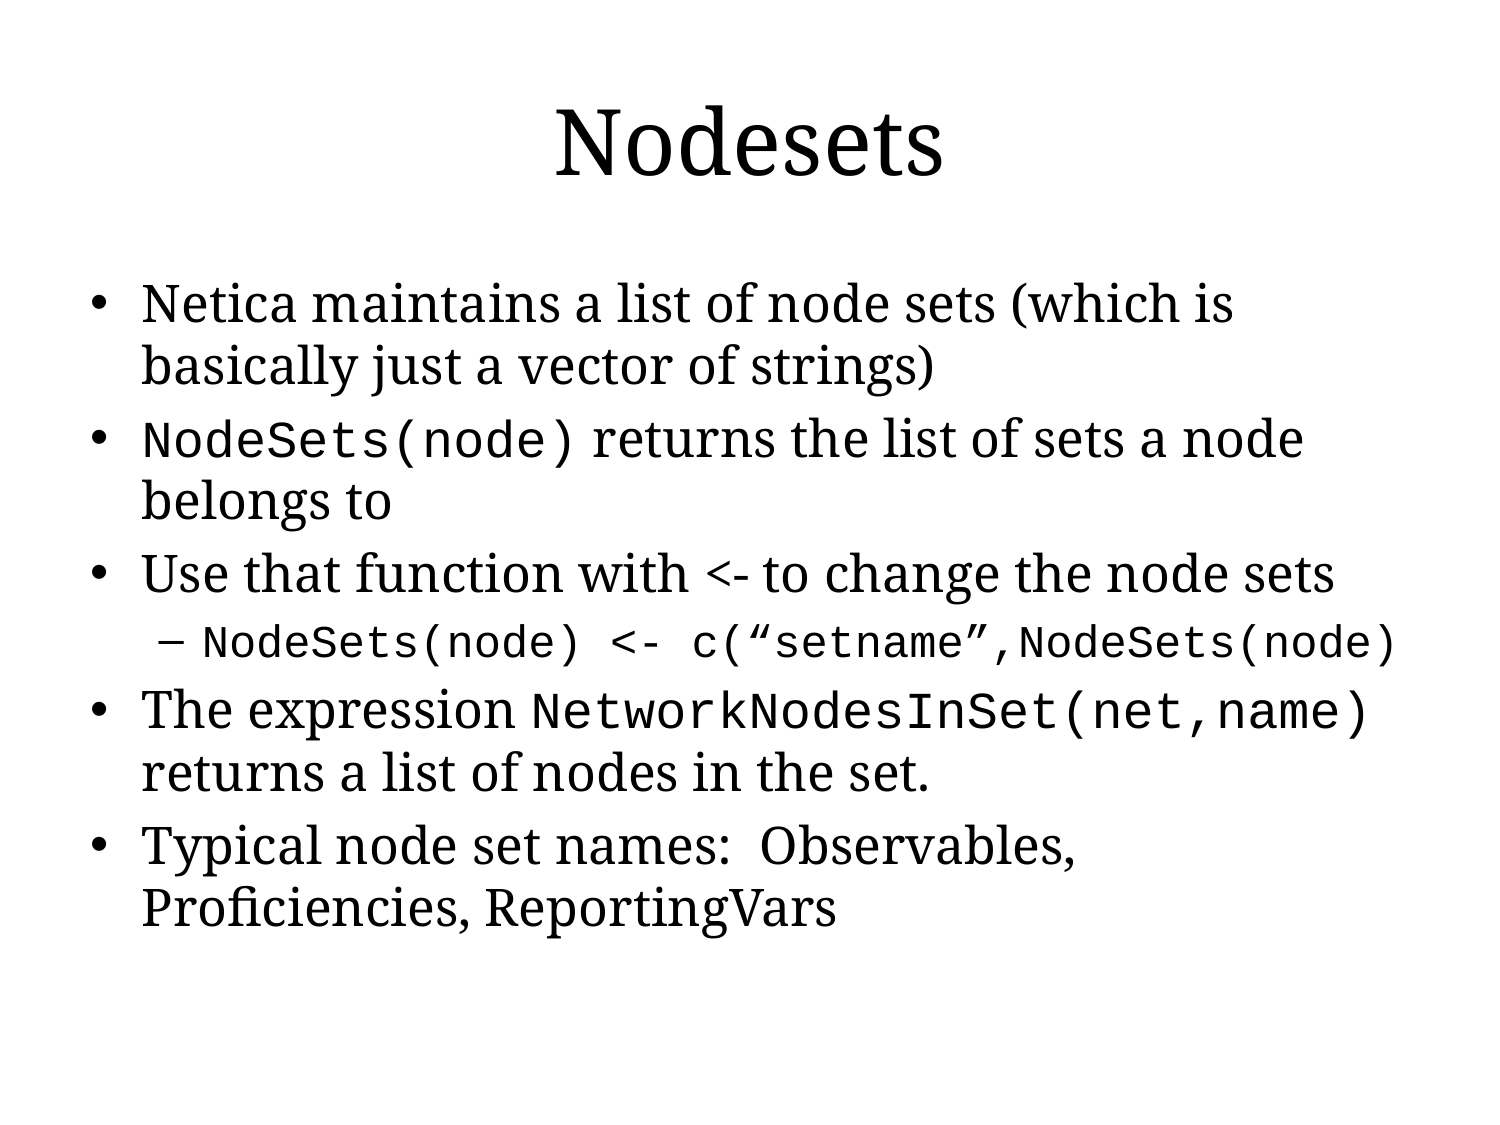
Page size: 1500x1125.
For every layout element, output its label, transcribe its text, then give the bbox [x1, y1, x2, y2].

list Netica maintains a list of node sets (which is basically just a vector of strings) NodeSets(node) returns the list of sets a node belongs to Use that function with <- to change the node sets NodeSets(node) <- c(“setname”,NodeSets(node) The expression NetworkNodesInSet(net,name) returns a list of nodes in the set. Typical node set names: Observables, Proficiencies, ReportingVars [75, 262, 1425, 1005]
title Nodesets [75, 45, 1425, 233]
